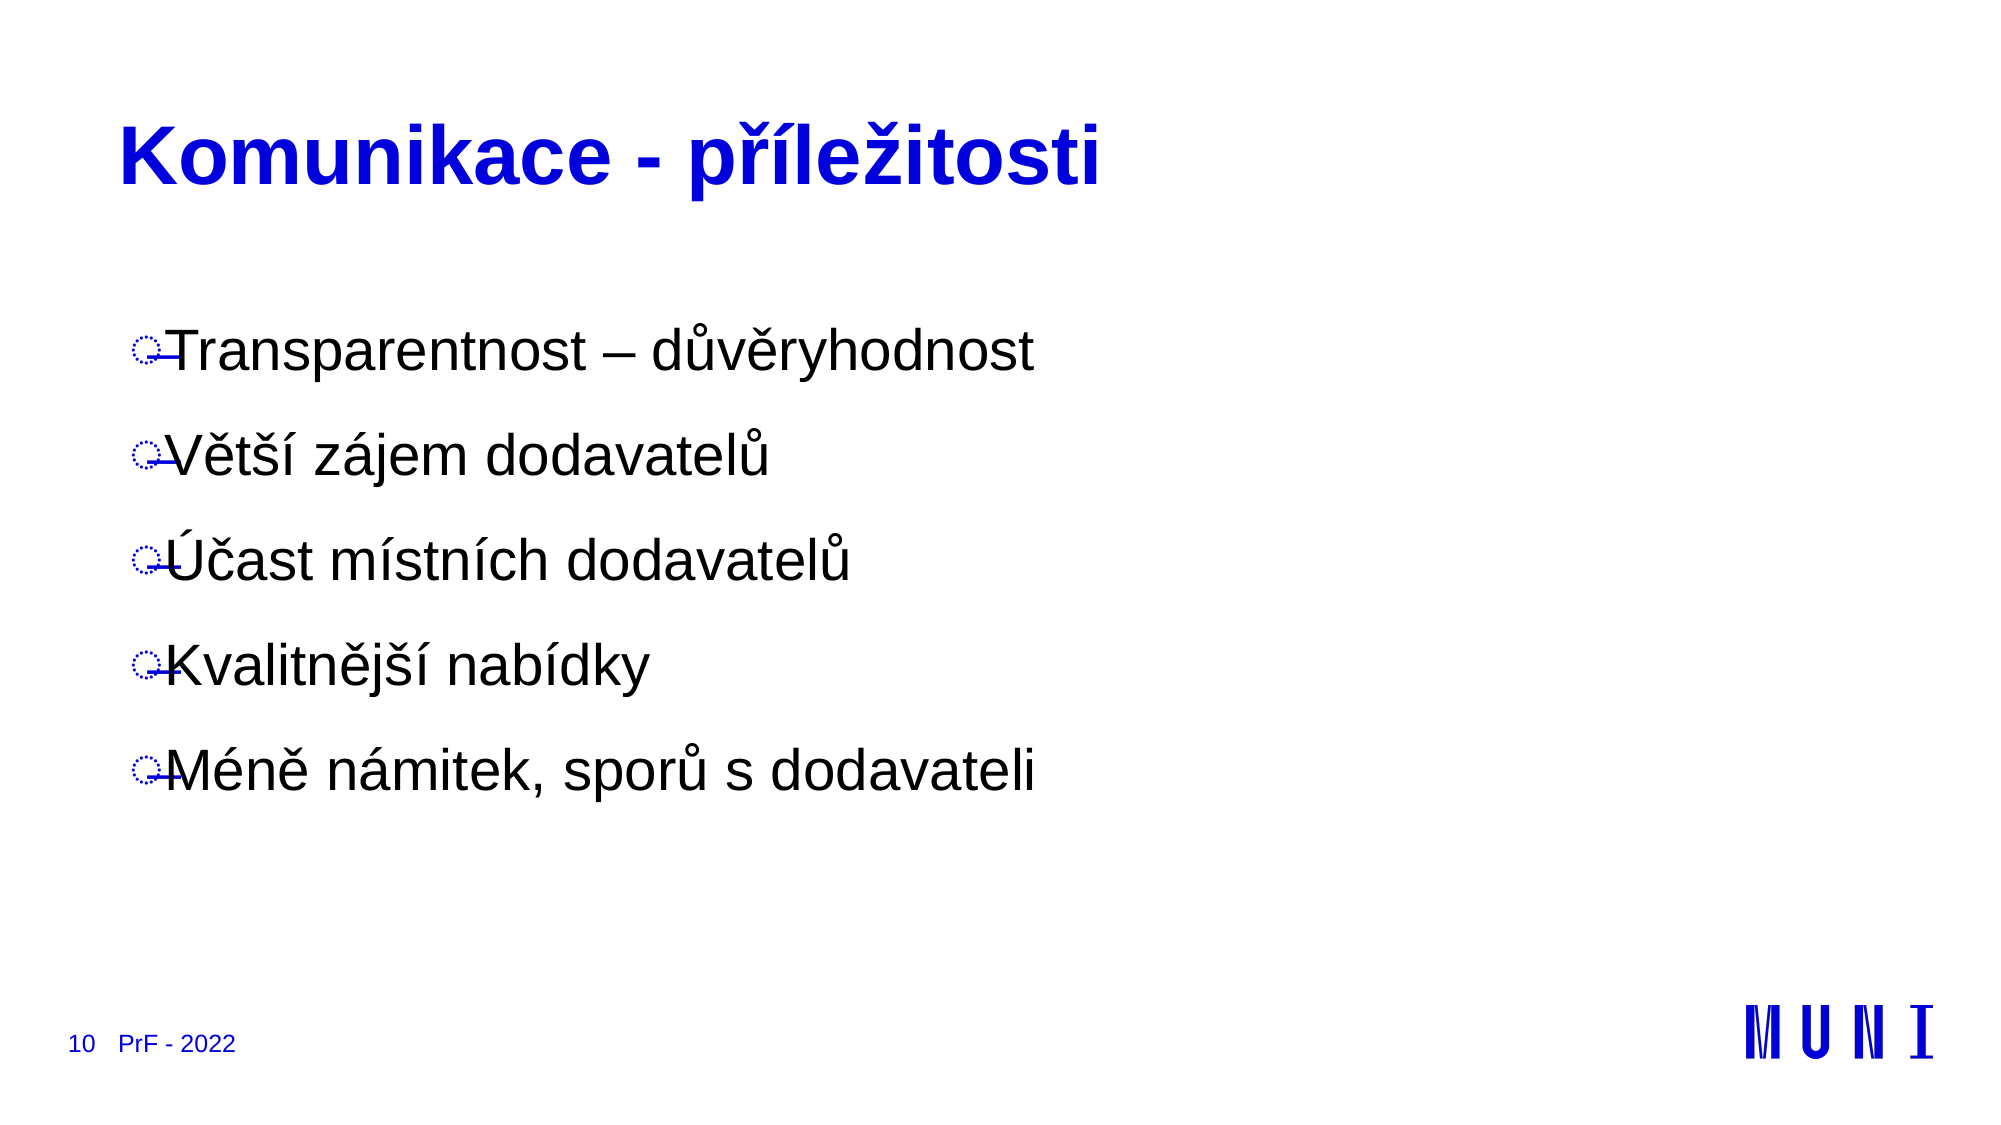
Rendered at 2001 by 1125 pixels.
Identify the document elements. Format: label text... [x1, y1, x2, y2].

slide_number 10 [67, 1021, 110, 1063]
footer PrF - 2022 [118, 1021, 1418, 1063]
list Transparentnost – důvěryhodnost Větší zájem dodavatelů Účast místních dodavatelů Kvalitnější nabídky Méně námitek, sporů s dodavateli [118, 277, 1883, 957]
title Komunikace - příležitosti [118, 118, 1883, 193]
picture [1746, 1005, 1933, 1059]
